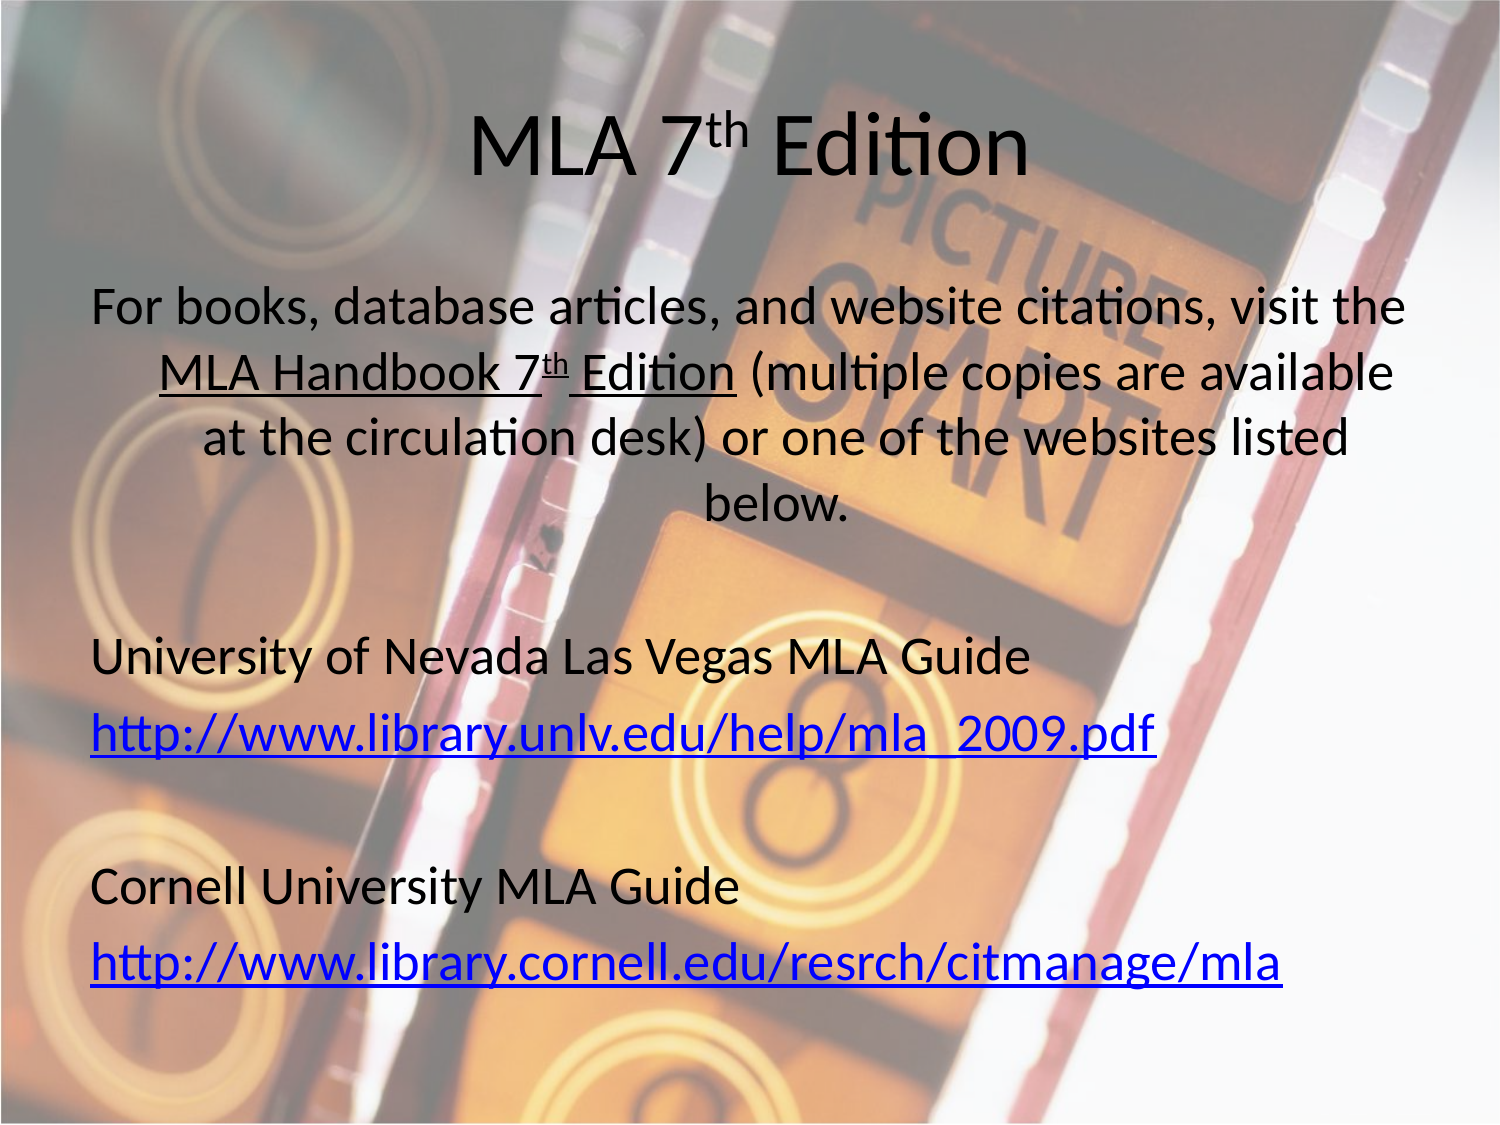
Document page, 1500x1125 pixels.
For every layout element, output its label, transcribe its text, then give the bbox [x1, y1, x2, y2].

title MLA 7th Edition [75, 45, 1425, 233]
list For books, database articles, and website citations, visit the MLA Handbook 7th Edition (multiple copies are available at the circulation desk) or one of the websites listed below. University of Nevada Las Vegas MLA Guide http://www.library.unlv.edu/help/mla_2009.pdf Cornell University MLA Guide http://www.library.cornell.edu/resrch/citmanage/mla [75, 262, 1425, 1005]
